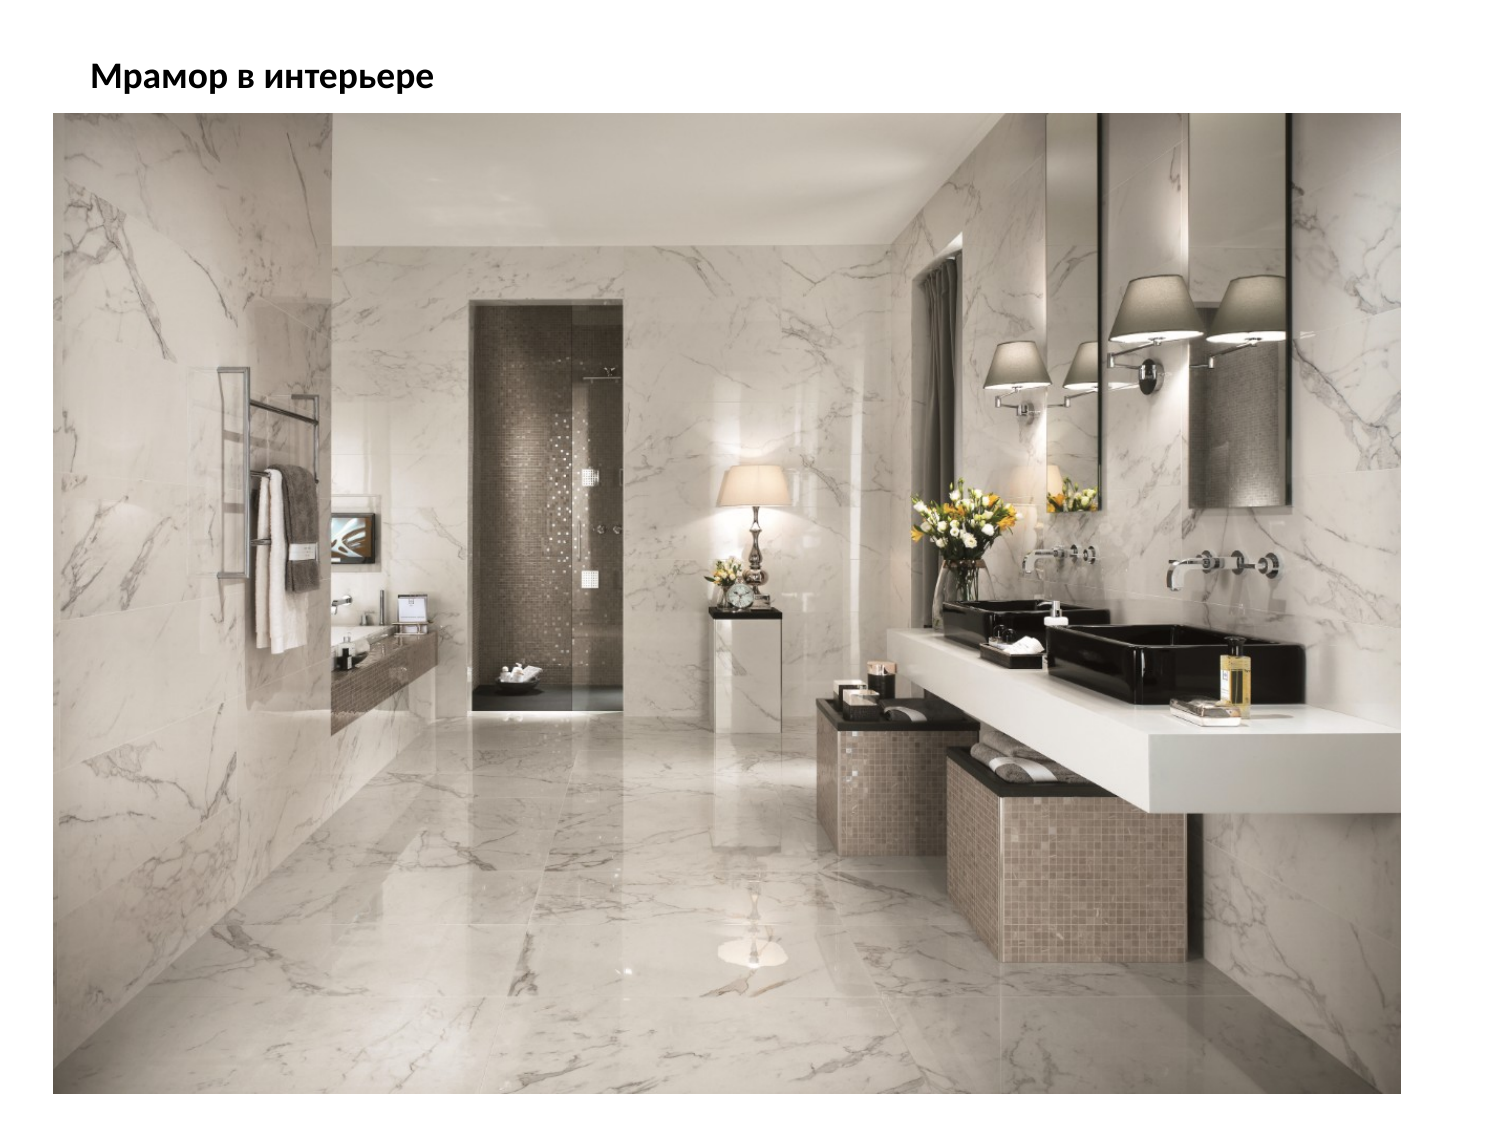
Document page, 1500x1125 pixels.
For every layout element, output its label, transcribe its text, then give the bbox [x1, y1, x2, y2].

picture [52, 113, 1401, 1095]
title Мрамор в интерьере [75, 45, 1425, 102]
